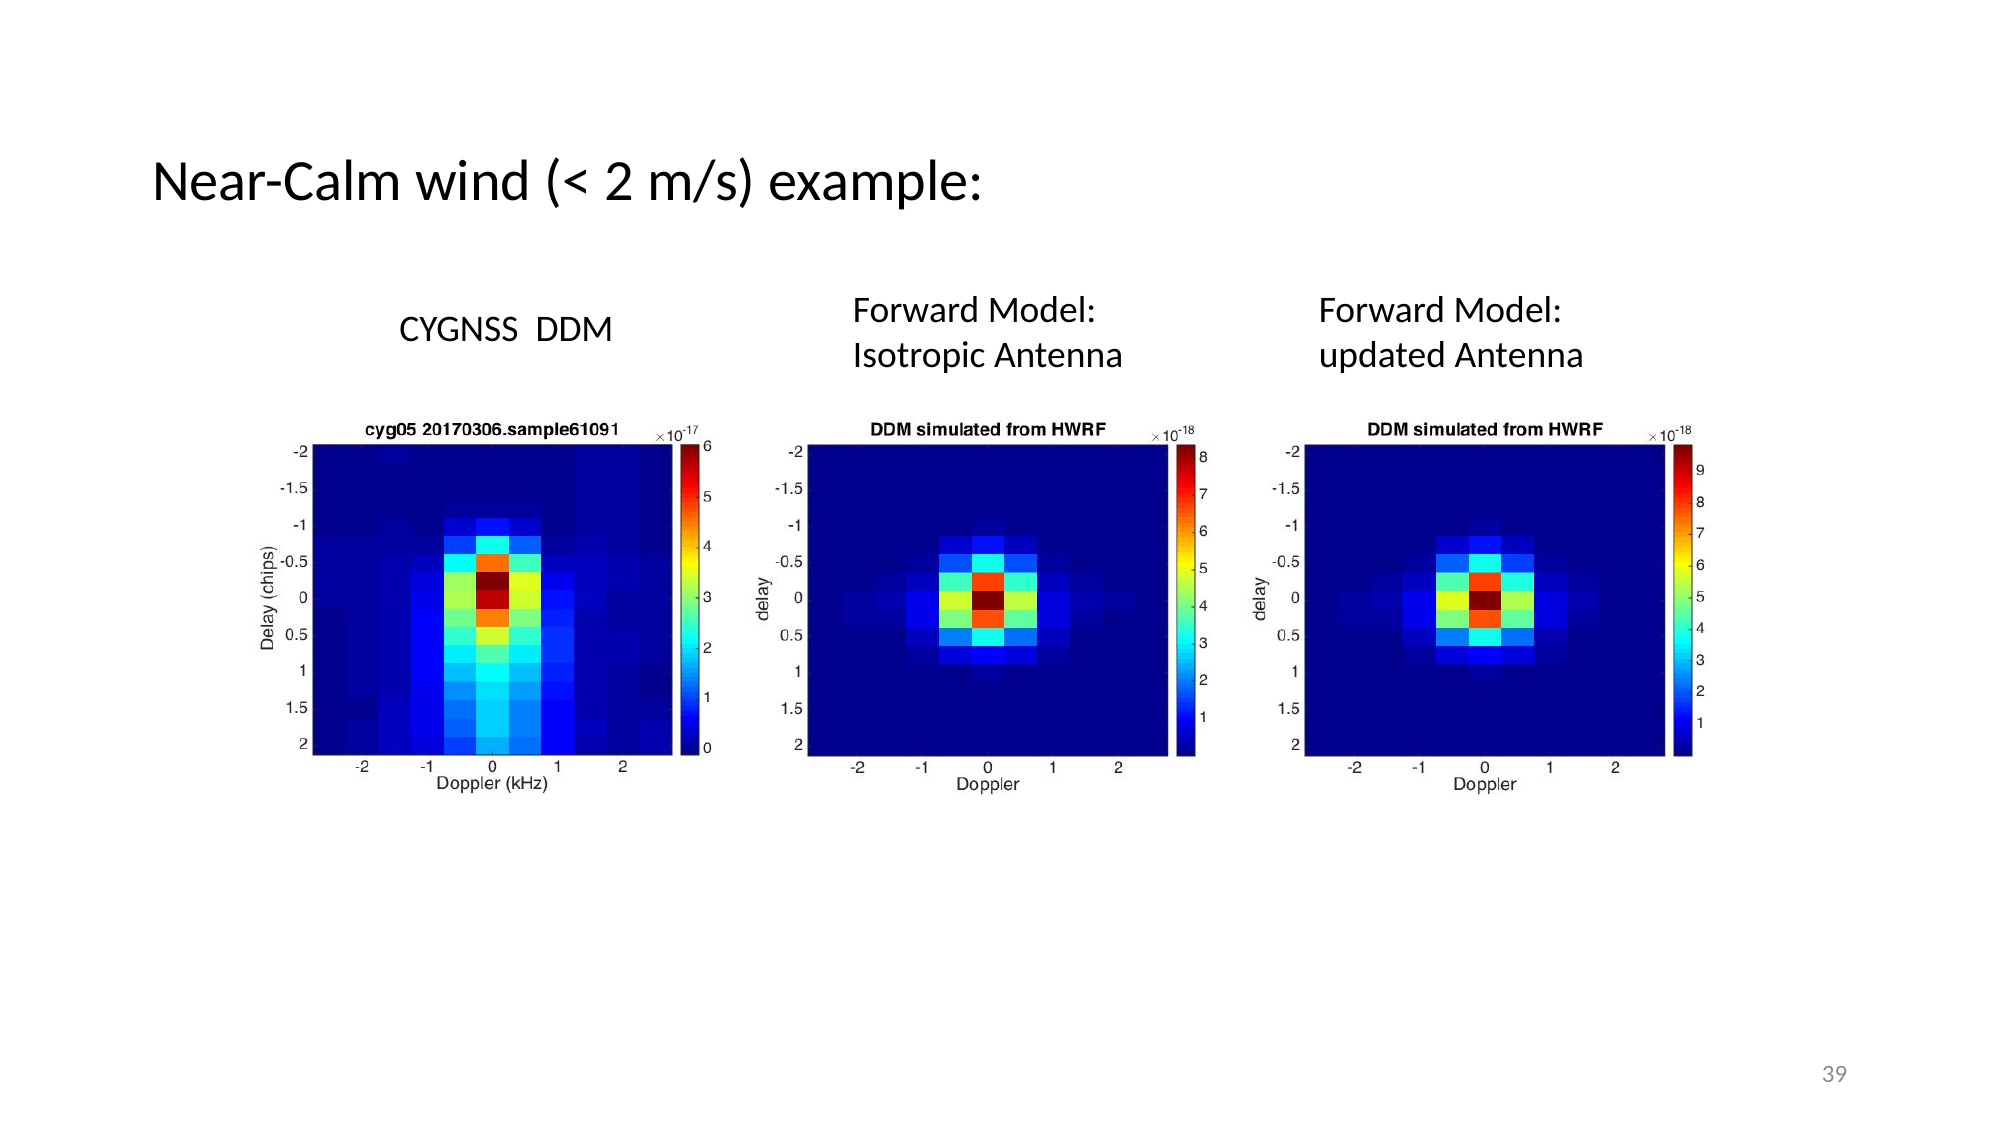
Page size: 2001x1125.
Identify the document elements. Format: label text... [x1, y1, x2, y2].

text_box Forward Model: Isotropic Antenna [838, 277, 1139, 383]
text_box Forward Model: updated Antenna [1303, 277, 1600, 383]
list Near-Calm wind (< 2 m/s) example: [137, 142, 1863, 857]
slide_number 39 [1412, 1042, 1863, 1103]
picture [253, 416, 1753, 797]
text_box CYGNSS DDM [384, 296, 629, 356]
